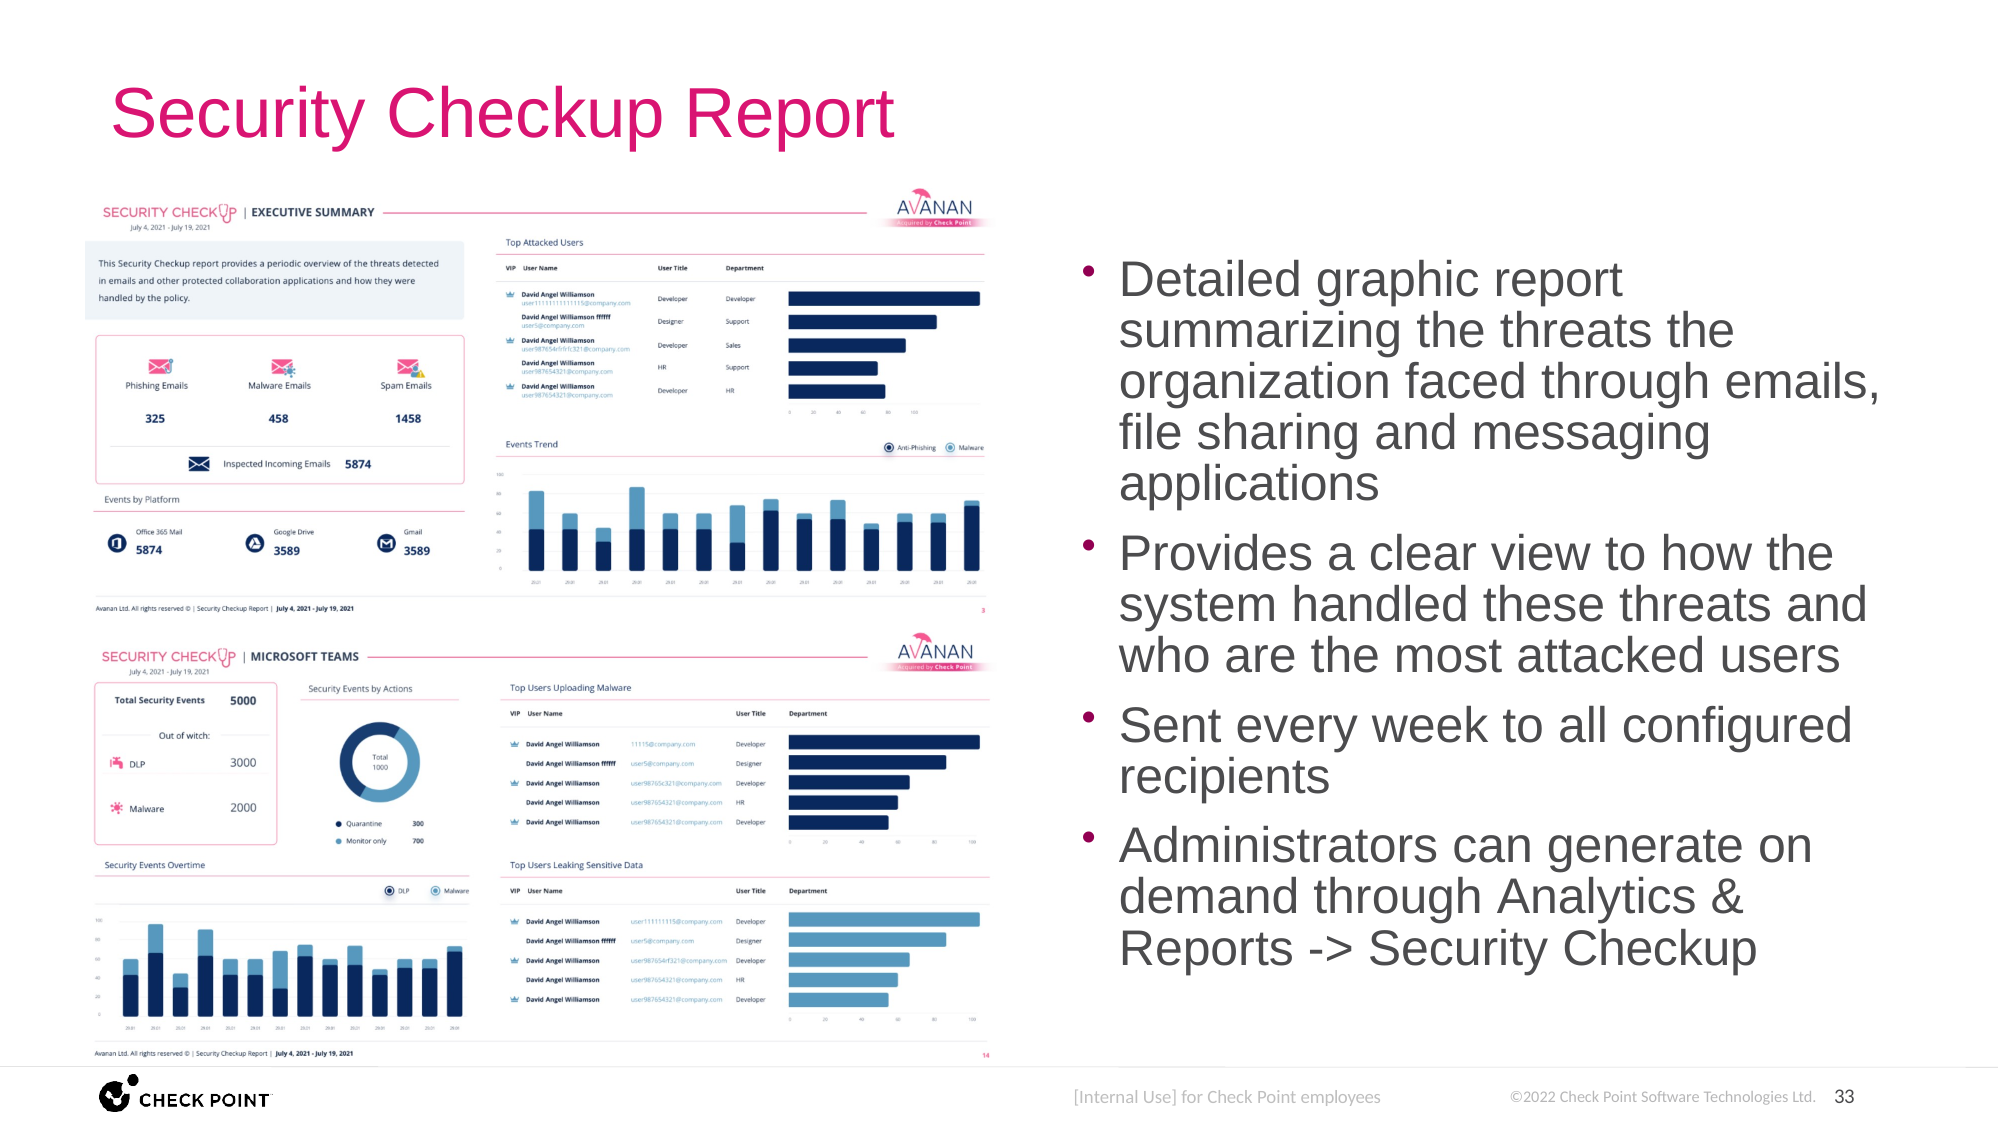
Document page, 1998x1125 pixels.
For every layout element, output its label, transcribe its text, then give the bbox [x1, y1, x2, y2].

title Security Checkup Report [108, 64, 1141, 255]
text_box Detailed graphic report summarizing the threats the organization faced through emails, file sharing and messaging applications Provides a clear view to how the system handled these threats and who are the most attacked users Sent every week to all configured recipients Administrators can generate on demand through Analytics & Reports -> Security Checkup [1079, 243, 1886, 975]
slide_number ©2022 Check Point Software Technologies Ltd. 33 [1507, 1086, 1914, 1125]
footer [Internal Use] for Check Point employees [1071, 1087, 1388, 1125]
picture [84, 187, 997, 615]
picture [99, 1074, 273, 1112]
picture [92, 631, 997, 1059]
